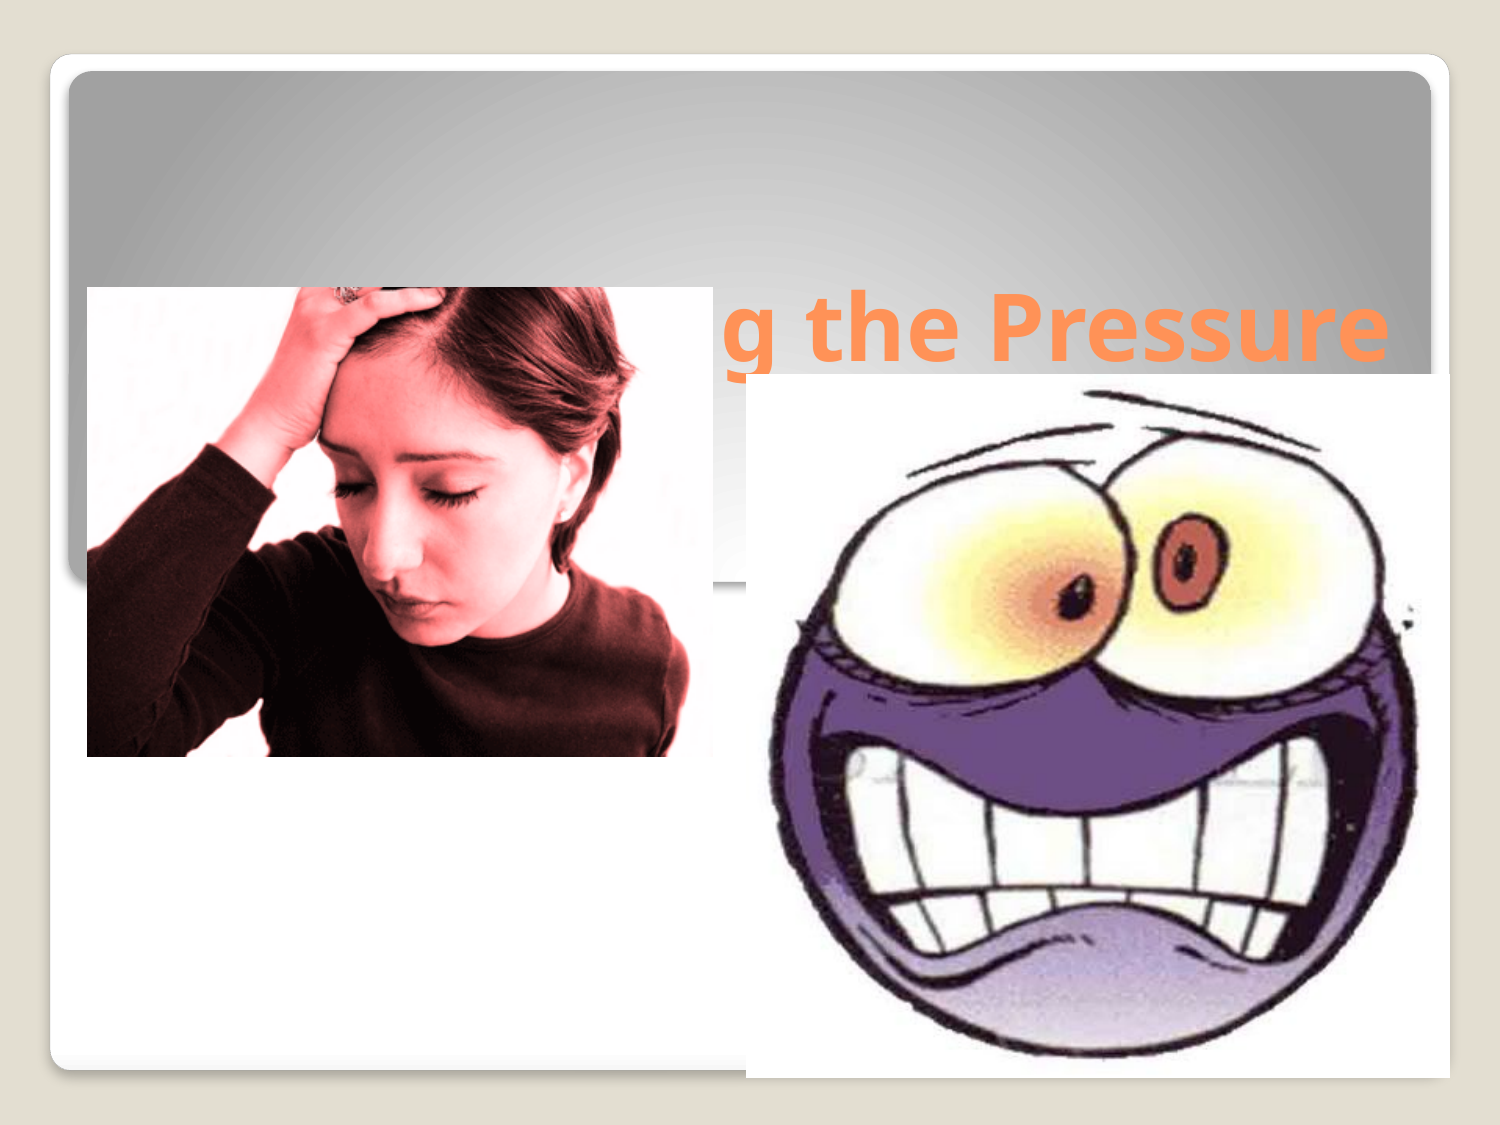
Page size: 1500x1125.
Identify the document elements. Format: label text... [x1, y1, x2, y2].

title Overcoming the Pressure [125, 87, 1400, 388]
picture [87, 287, 713, 757]
picture [746, 374, 1451, 1079]
